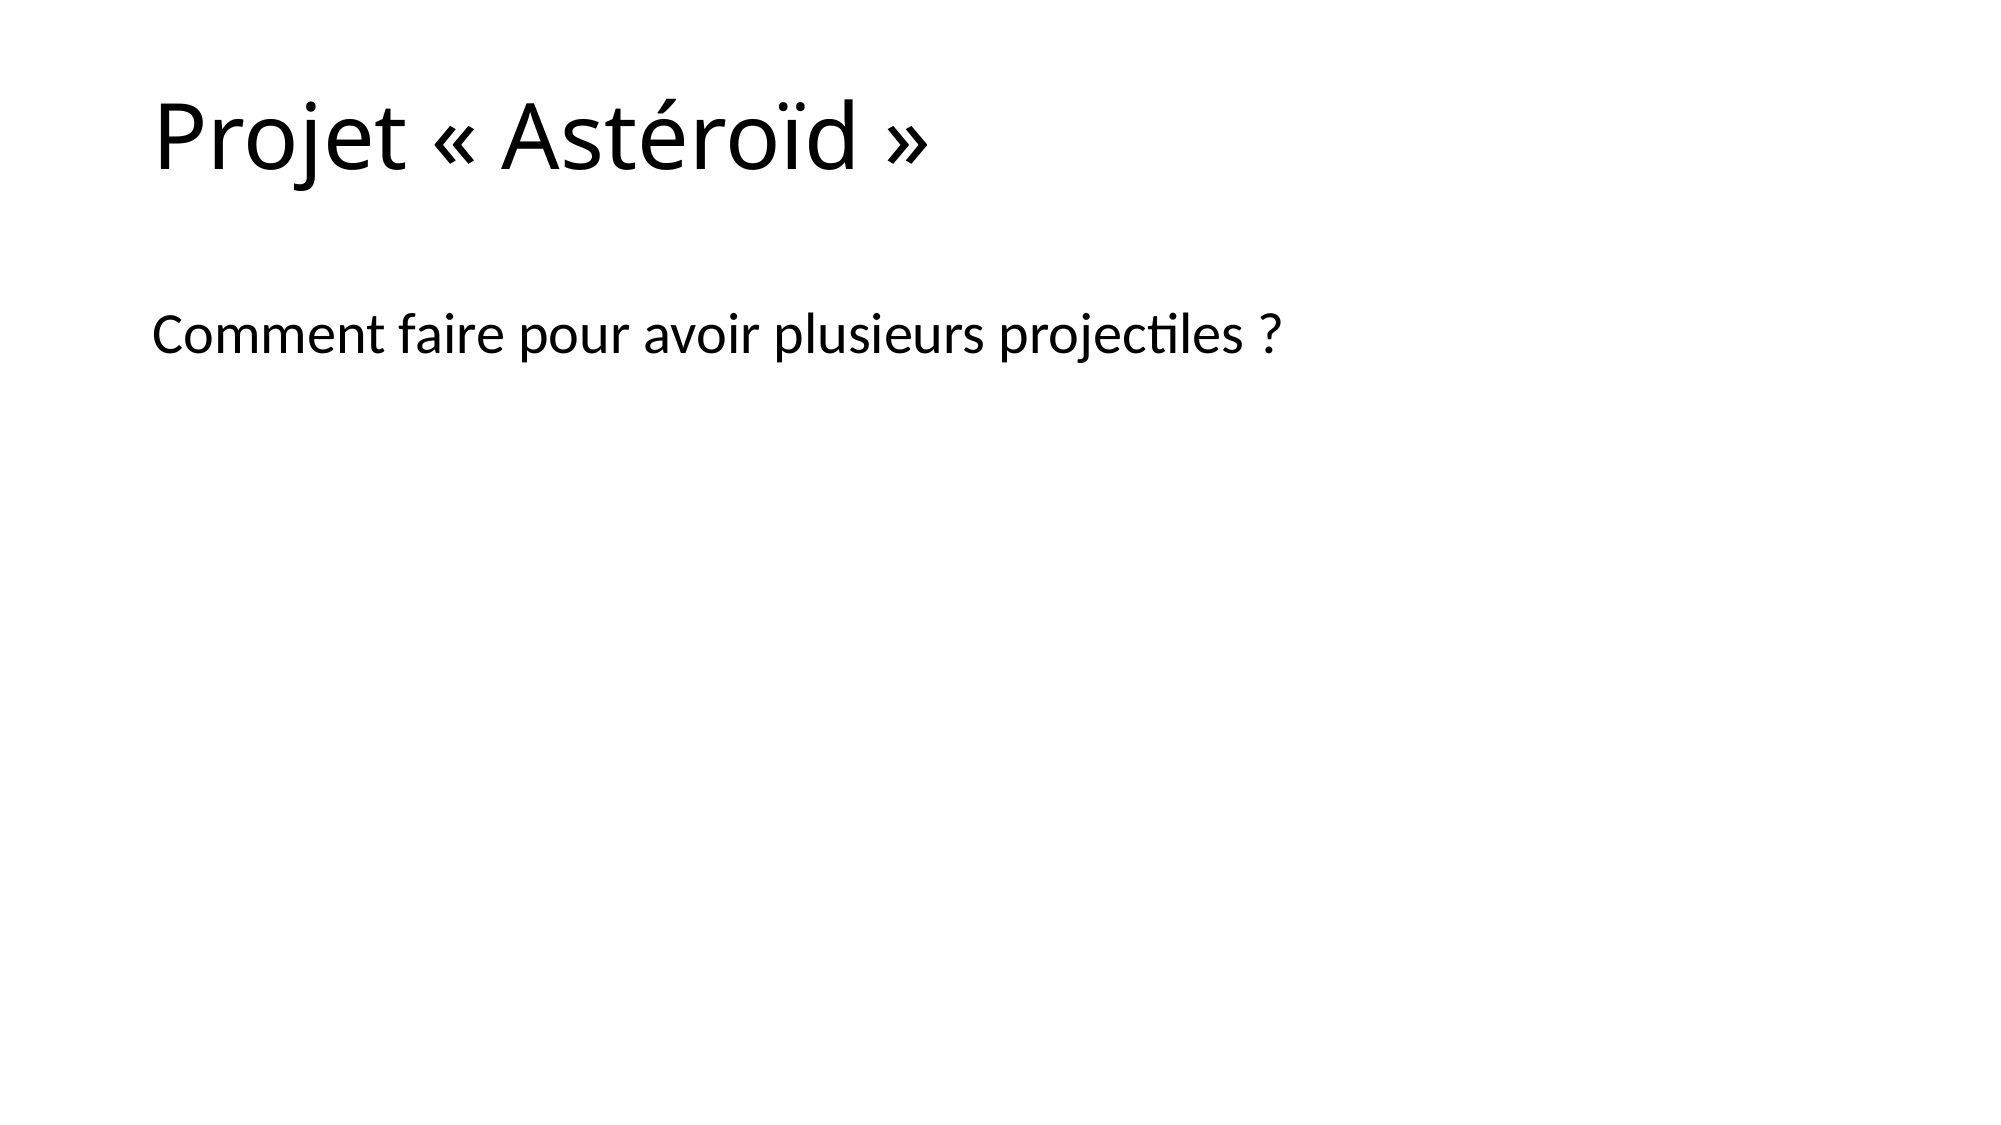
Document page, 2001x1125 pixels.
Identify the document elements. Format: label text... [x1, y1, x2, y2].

title Projet « Astéroïd » [137, 30, 1863, 205]
list Comment faire pour avoir plusieurs projectiles ? [137, 205, 1989, 1053]
